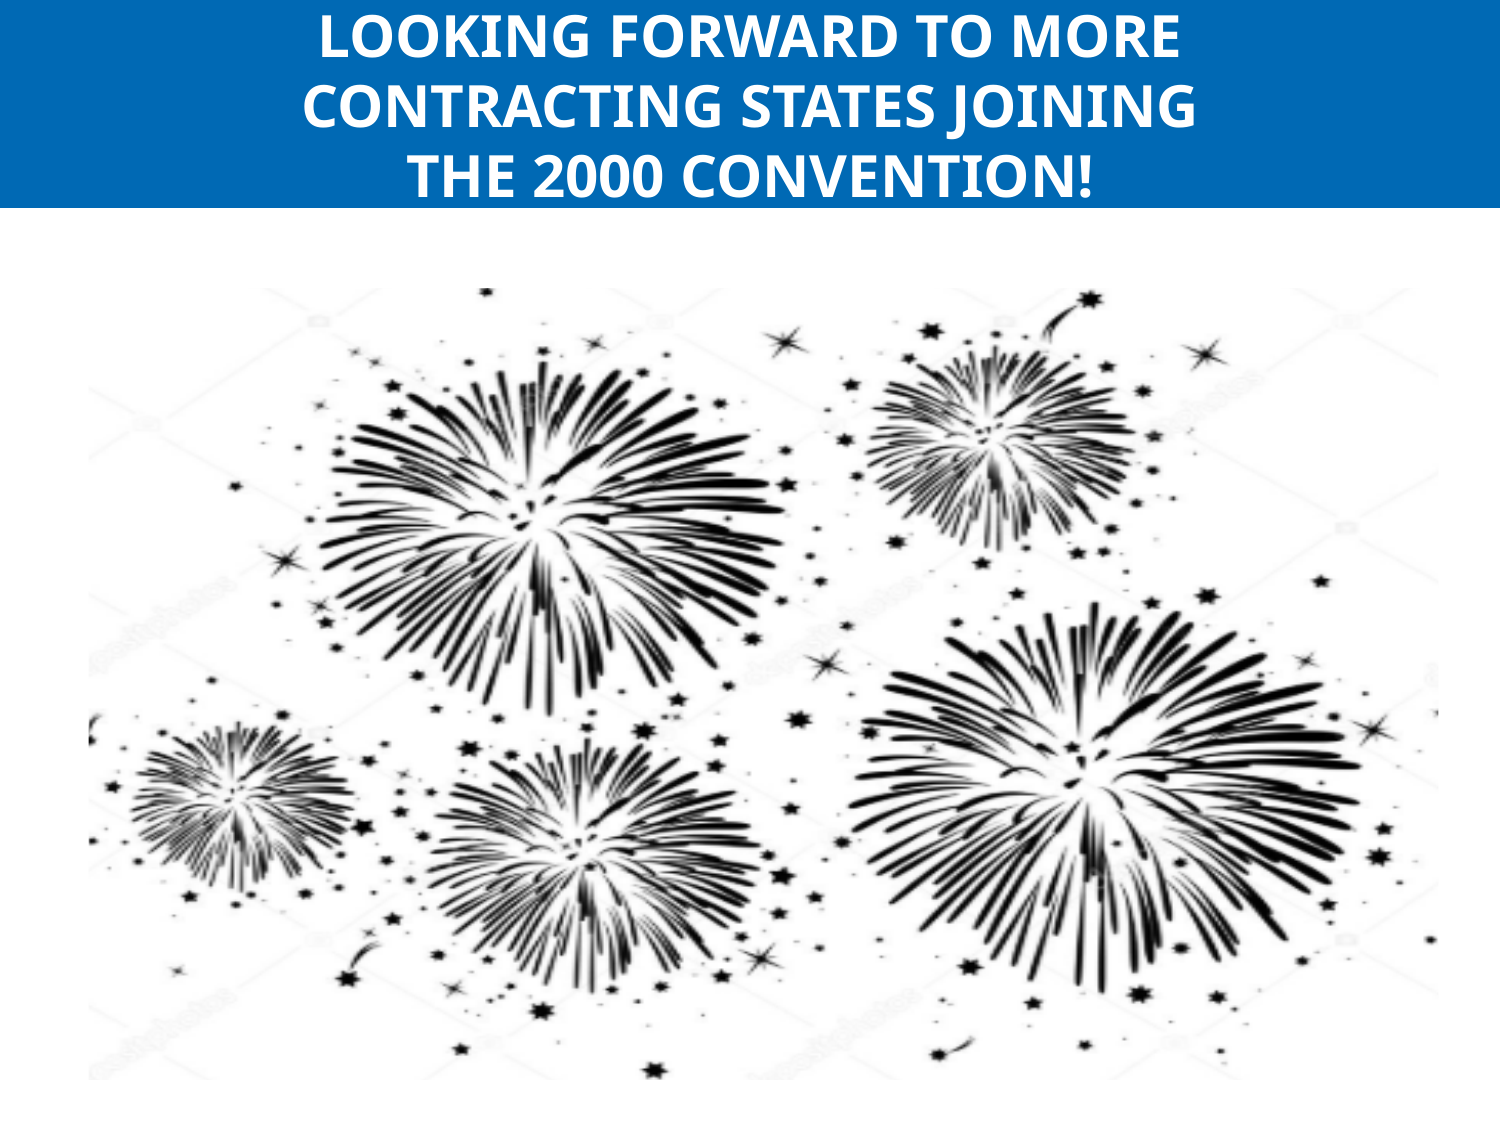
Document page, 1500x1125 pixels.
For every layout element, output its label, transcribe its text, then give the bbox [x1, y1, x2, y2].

picture [88, 288, 1439, 1080]
text_box LOOKING FORWARD TO MORE CONTRACTING STATES JOINING THE 2000 CONVENTION! [0, 0, 1500, 208]
